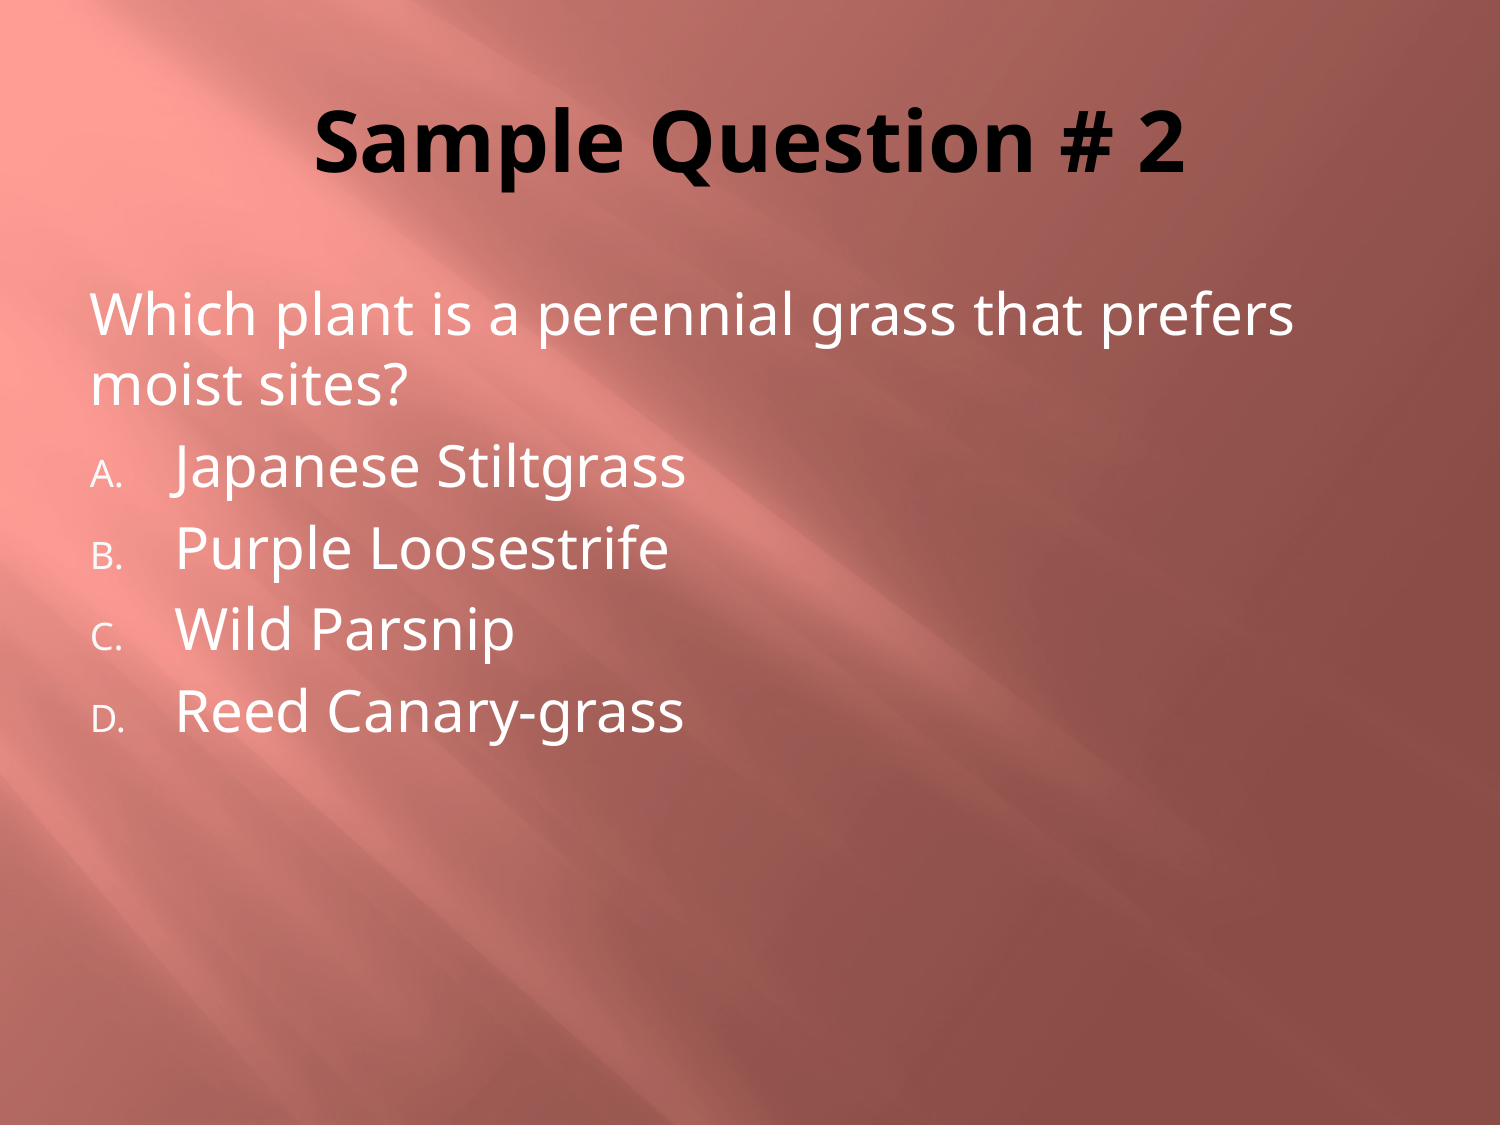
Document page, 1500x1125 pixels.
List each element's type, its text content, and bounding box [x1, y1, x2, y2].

list Which plant is a perennial grass that prefers moist sites? Japanese Stiltgrass Purple Loosestrife Wild Parsnip Reed Canary-grass [75, 270, 1425, 1013]
title Sample Question # 2 [75, 45, 1425, 233]
